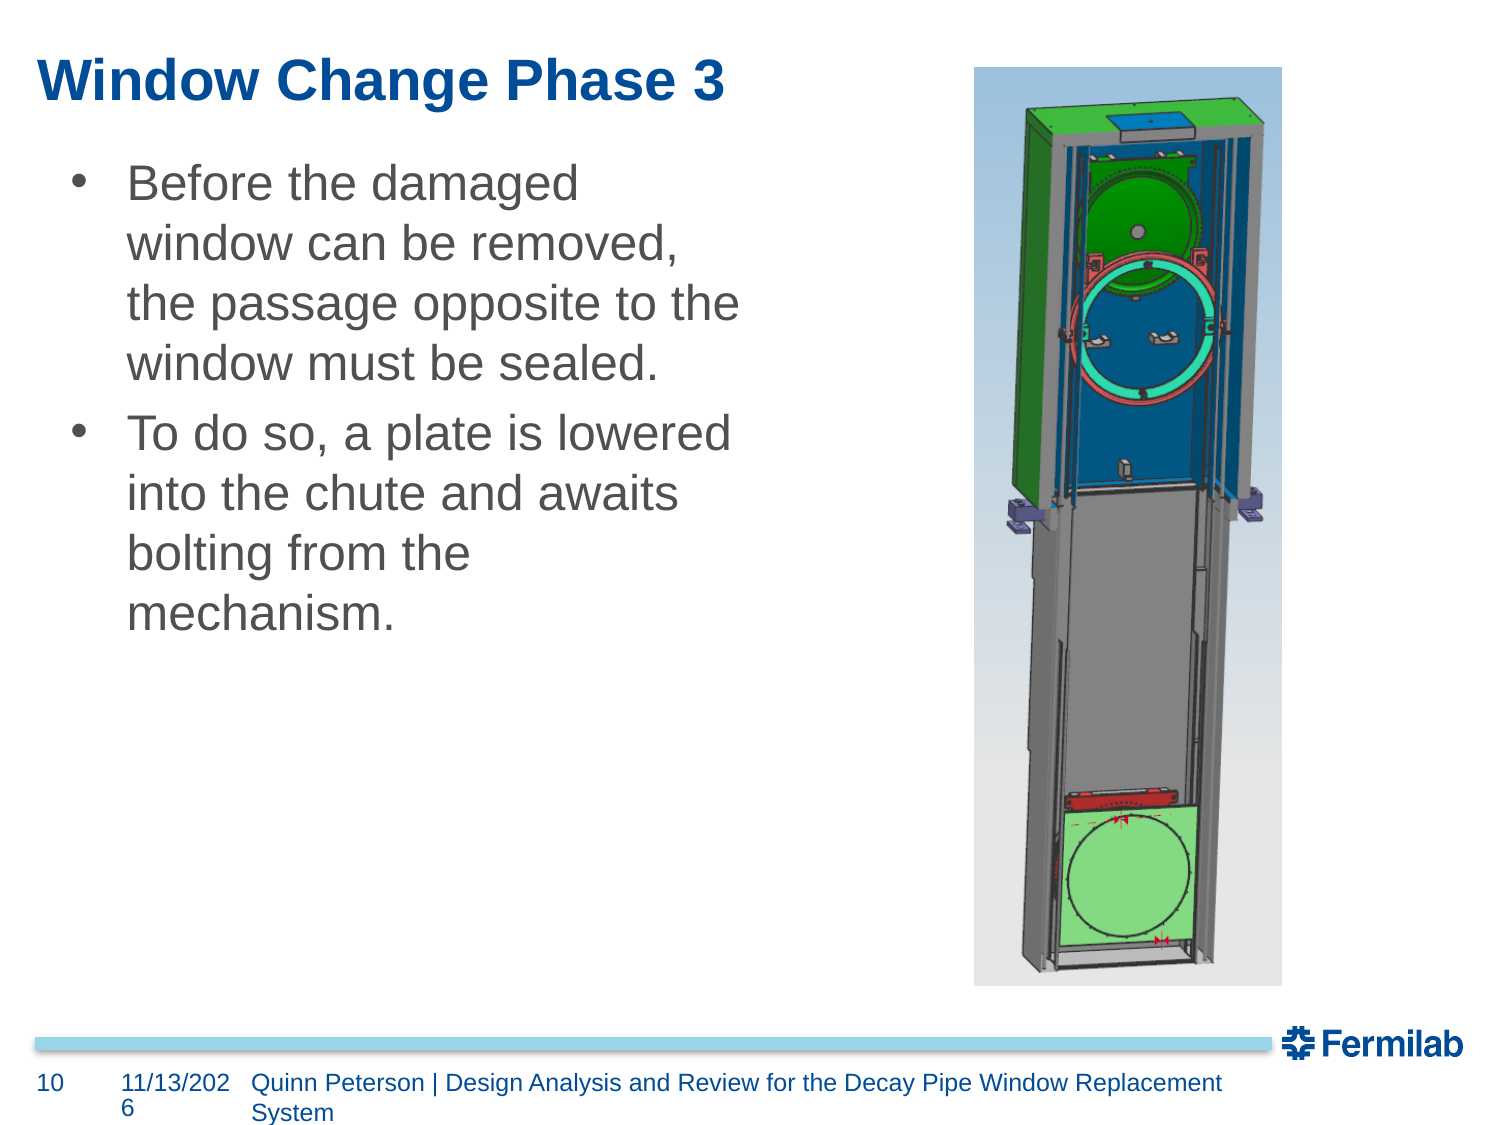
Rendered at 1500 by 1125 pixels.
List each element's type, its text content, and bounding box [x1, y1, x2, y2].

list Before the damaged window can be removed, the passage opposite to the window must be sealed. To do so, a plate is lowered into the chute and awaits bolting from the mechanism. [70, 150, 750, 975]
footer Quinn Peterson | Design Analysis and Review for the Decay Pipe Window Replacement System [251, 1066, 1311, 1108]
picture [1282, 1026, 1463, 1060]
picture [974, 66, 1282, 986]
title Window Change Phase 3 [37, 41, 1463, 112]
slide_number 10 [36, 1066, 105, 1106]
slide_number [120, 1066, 232, 1107]
